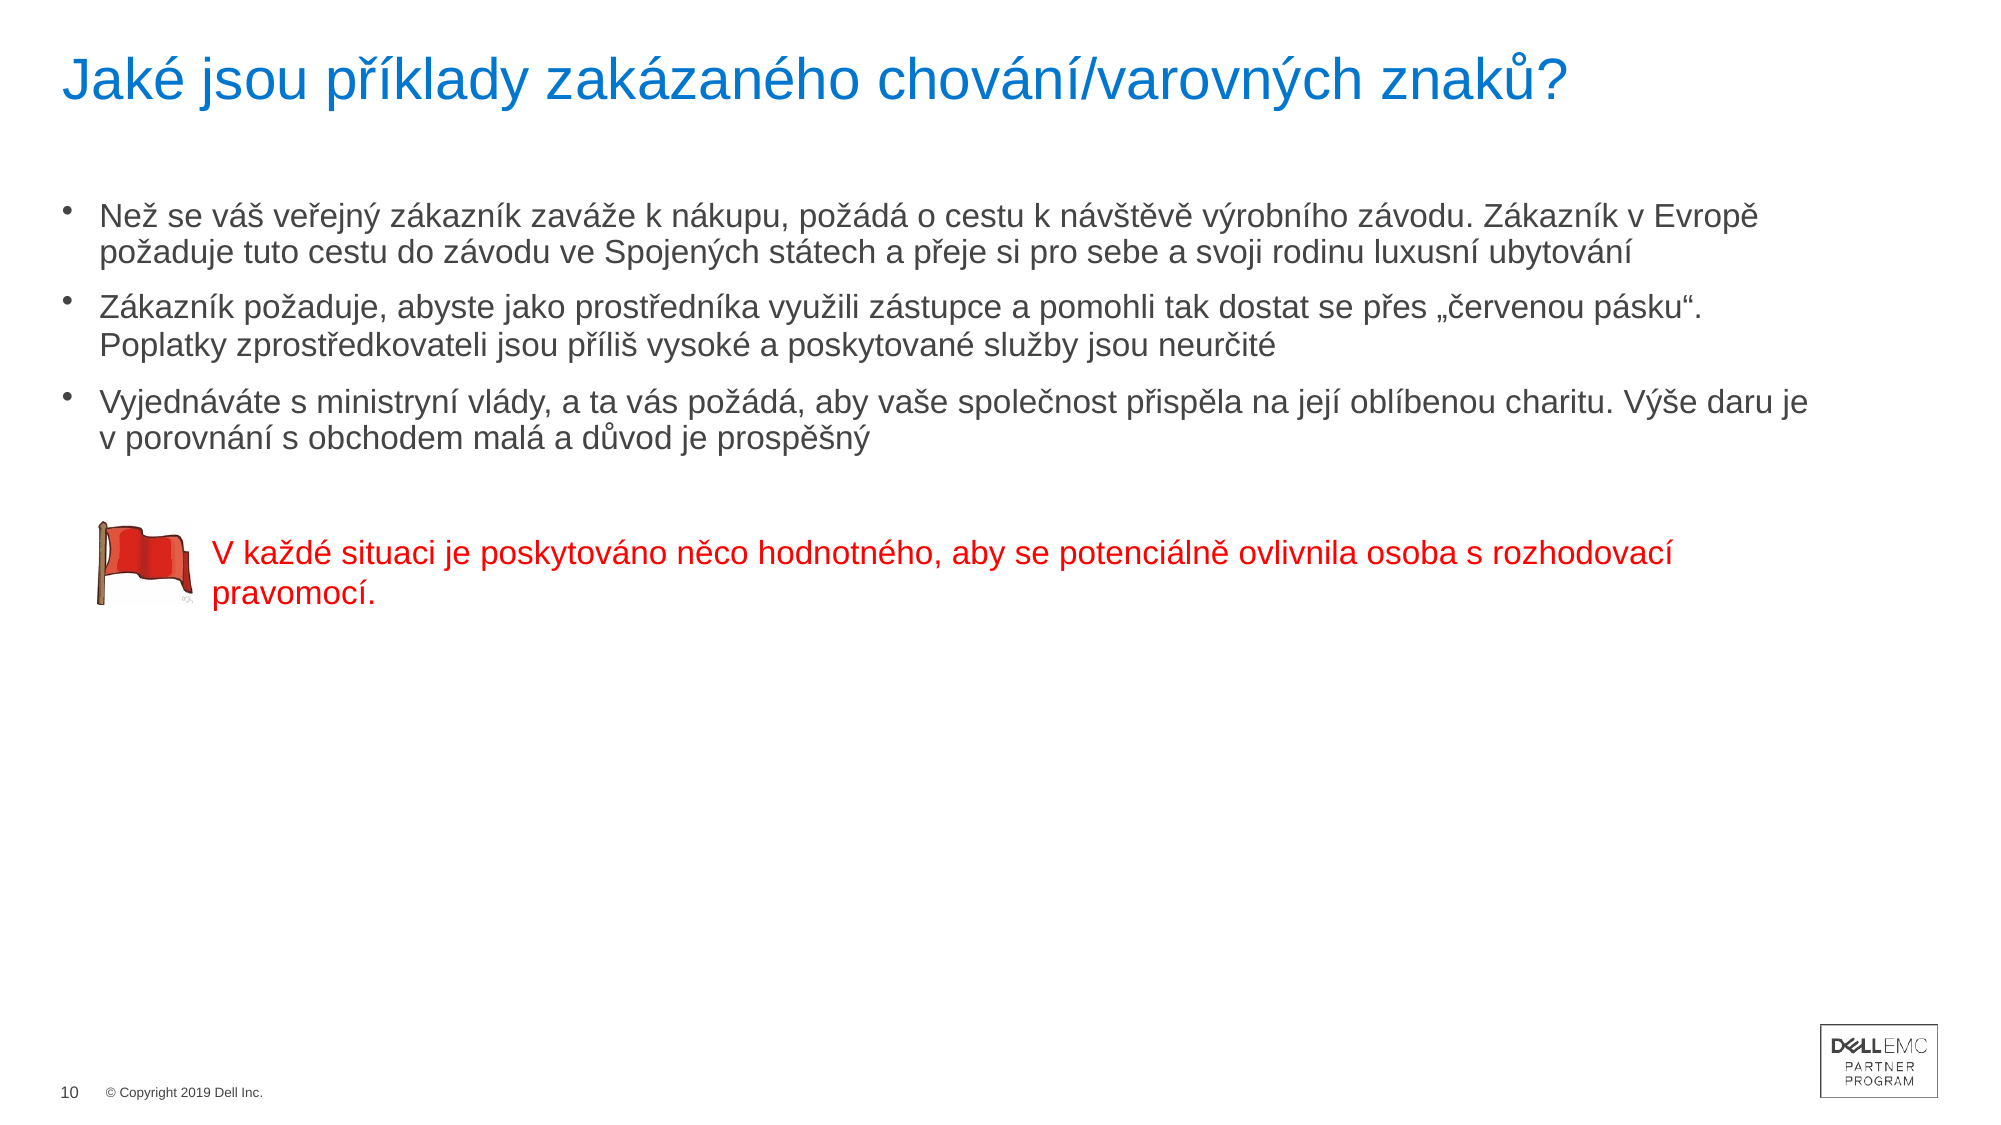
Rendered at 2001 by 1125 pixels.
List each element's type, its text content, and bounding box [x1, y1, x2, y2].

footer © Copyright 2019 Dell Inc. [103, 1082, 272, 1125]
title Jaké jsou příklady zakázaného chování/varovných znaků? [60, 39, 1675, 191]
slide_number 10 [54, 1081, 88, 1125]
text_box Než se váš veřejný zákazník zaváže k nákupu, požádá o cestu k návštěvě výrobního závodu. Zákazník v Evropě požaduje tuto cestu do závodu ve Spojených státech a přeje si pro sebe a svoji rodinu luxusní ubytování Zákazník požaduje, abyste jako prostředníka využili zástupce a pomohli tak dostat se přes „červenou pásku“. Poplatky zprostředkovateli jsou příliš vysoké a poskytované služby jsou neurčité Vyjednáváte s ministryní vlády, a ta vás požádá, aby vaše společnost přispěla na její oblíbenou charitu. Výše daru je v porovnání s obchodem malá a důvod je prospěšný V každé situaci je poskytováno něco hodnotného, aby se potenciálně ovlivnila osoba s rozhodovací pravomocí. [59, 191, 1835, 611]
picture [1820, 1024, 1938, 1098]
picture [96, 519, 193, 606]
